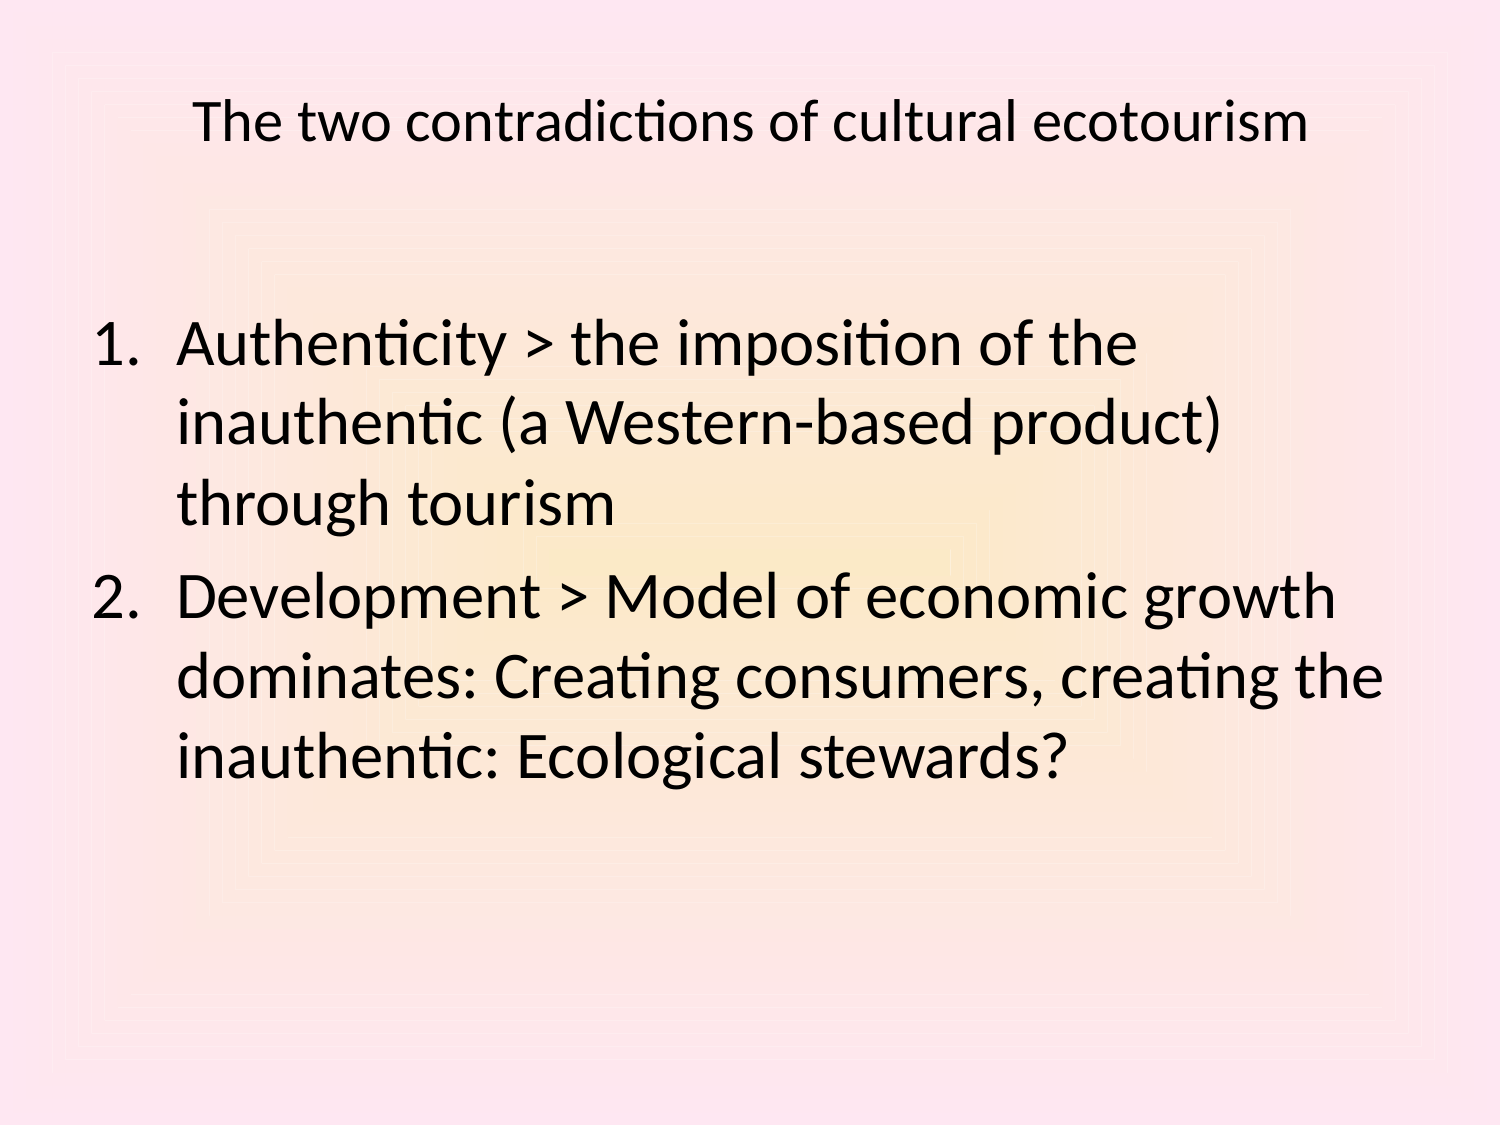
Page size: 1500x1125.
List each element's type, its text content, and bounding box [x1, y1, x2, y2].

list Authenticity > the imposition of the inauthentic (a Western-based product) through tourism Development > Model of economic growth dominates: Creating consumers, creating the inauthentic: Ecological stewards? [76, 290, 1427, 1034]
title The two contradictions of cultural ecotourism [76, 0, 1427, 235]
